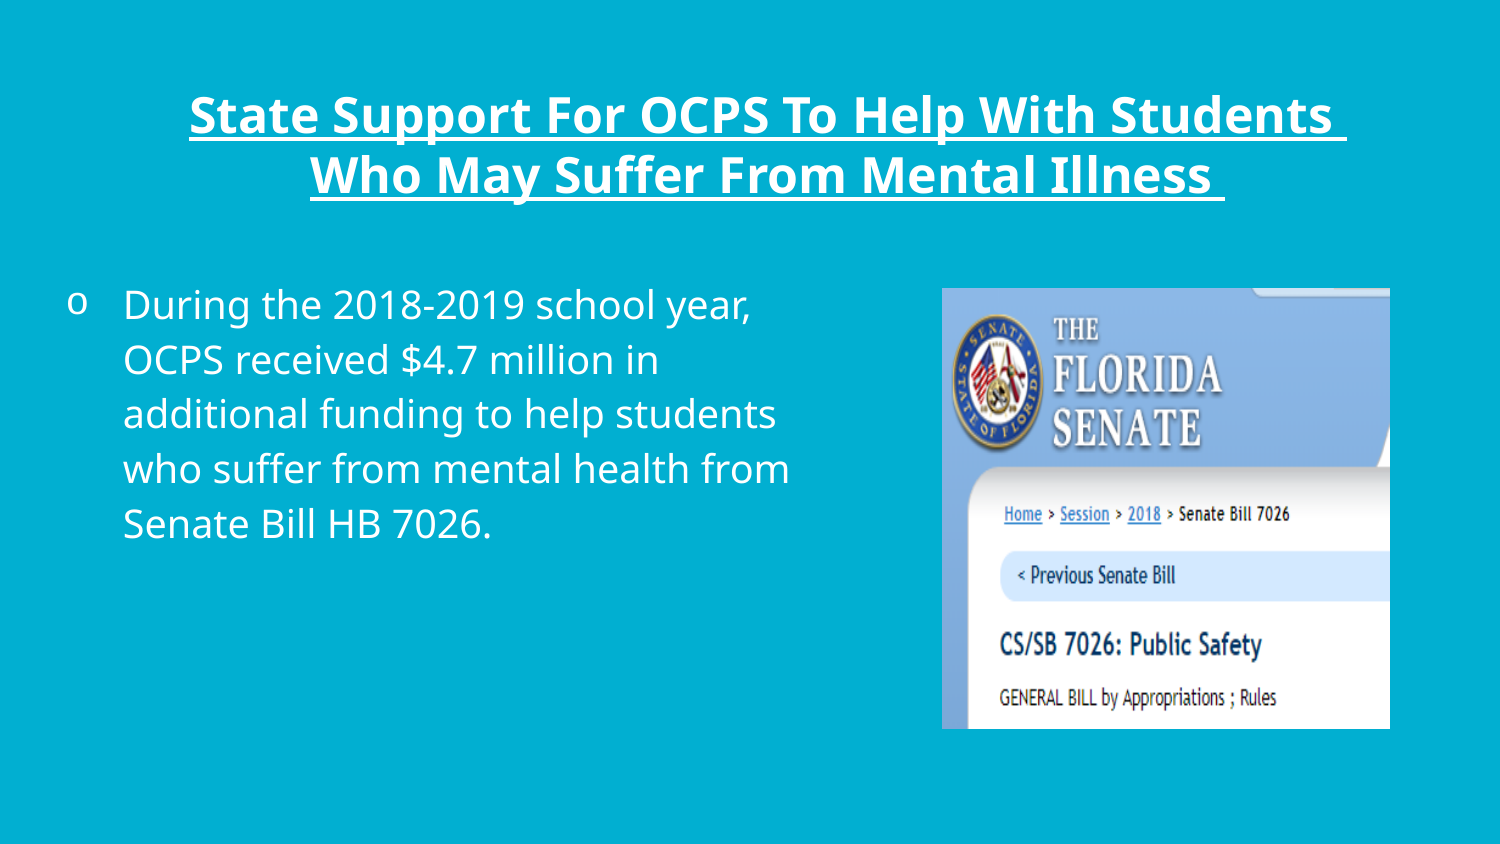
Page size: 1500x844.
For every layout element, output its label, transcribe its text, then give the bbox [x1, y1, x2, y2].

text_box State Support For OCPS To Help With Students Who May Suffer From Mental Illness [65, 68, 1471, 233]
list During the 2018-2019 school year, OCPS received $4.7 million in additional funding to help students who suffer from mental health from Senate Bill HB 7026. [33, 258, 860, 844]
picture [942, 288, 1390, 729]
